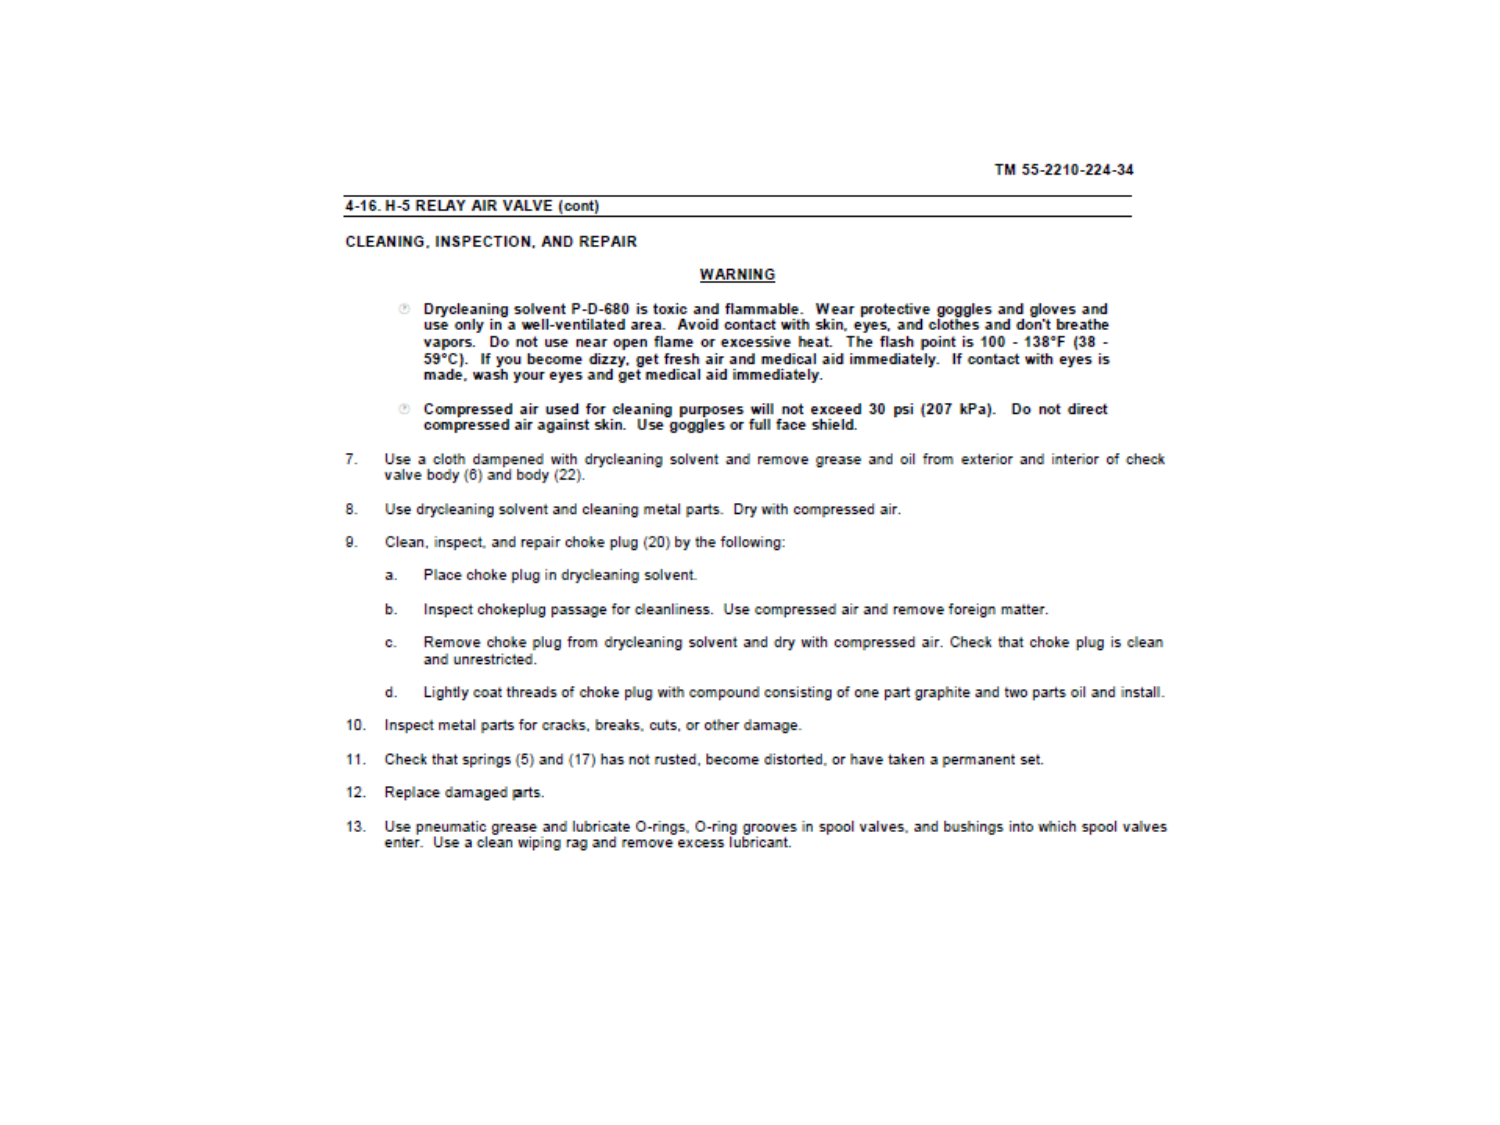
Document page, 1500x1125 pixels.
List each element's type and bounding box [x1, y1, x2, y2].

picture [325, 122, 1175, 1003]
